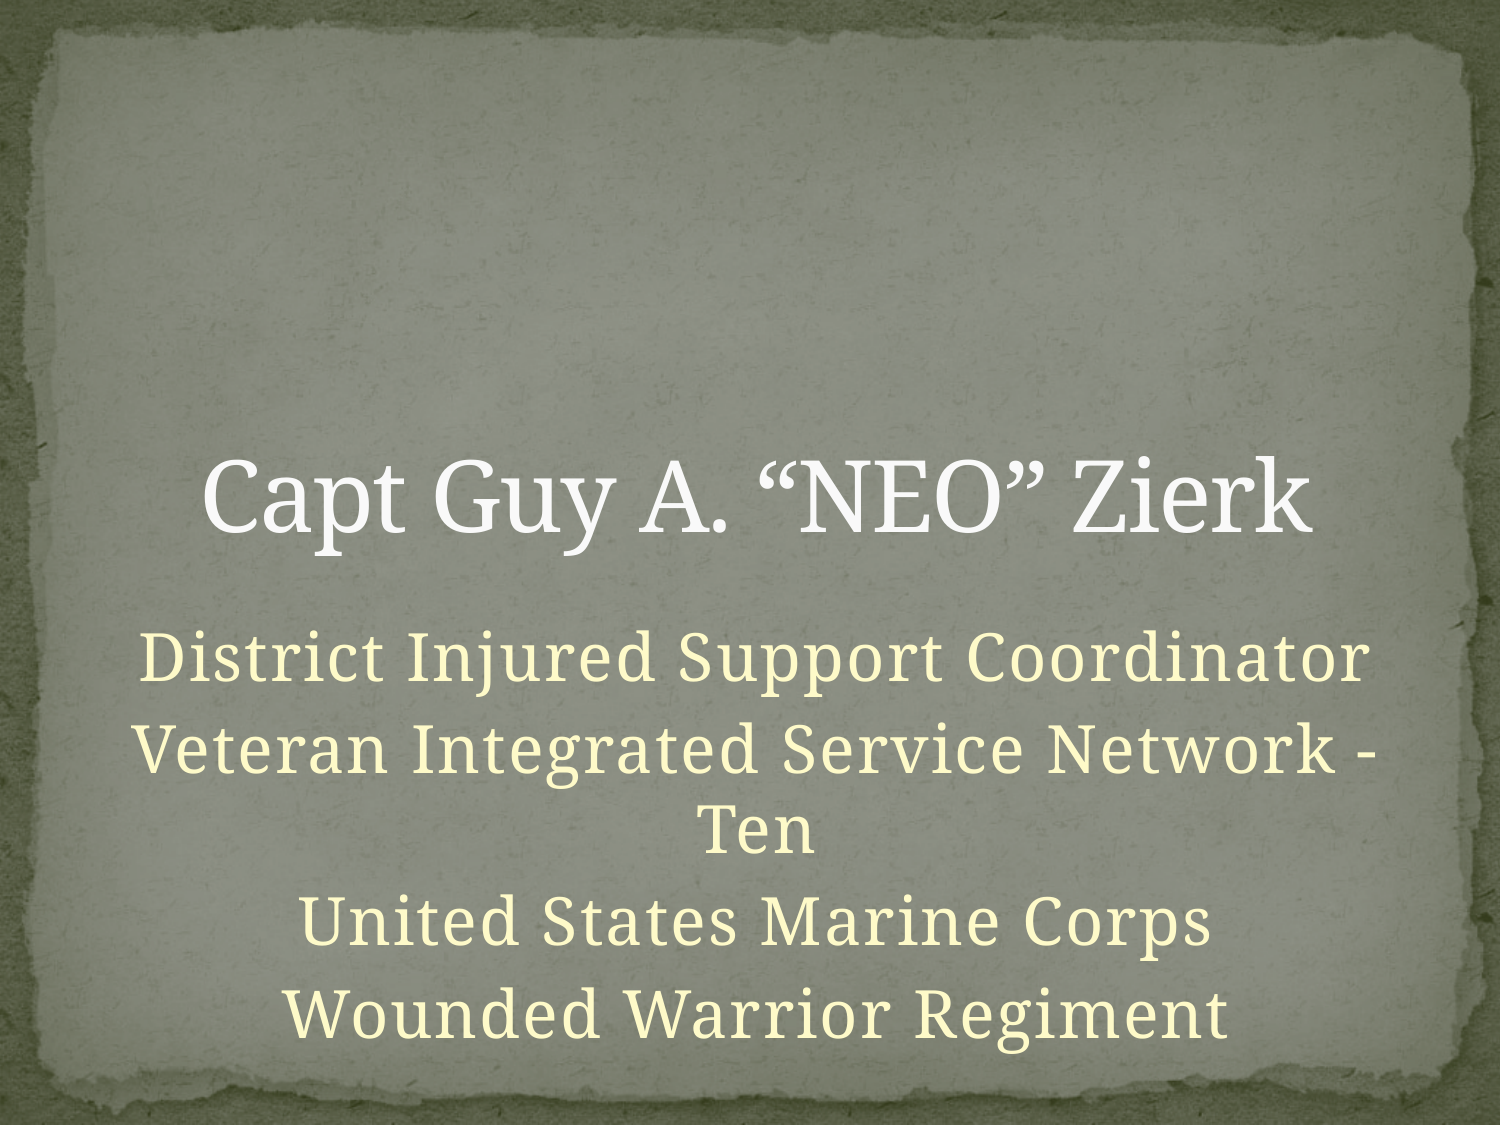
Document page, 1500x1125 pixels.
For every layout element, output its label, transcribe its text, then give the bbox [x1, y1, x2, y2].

title Capt Guy A. “NEO” Zierk [74, 235, 1438, 561]
subtitle District Injured Support Coordinator Veteran Integrated Service Network - Ten United States Marine Corps Wounded Warrior Regiment [75, 606, 1438, 795]
